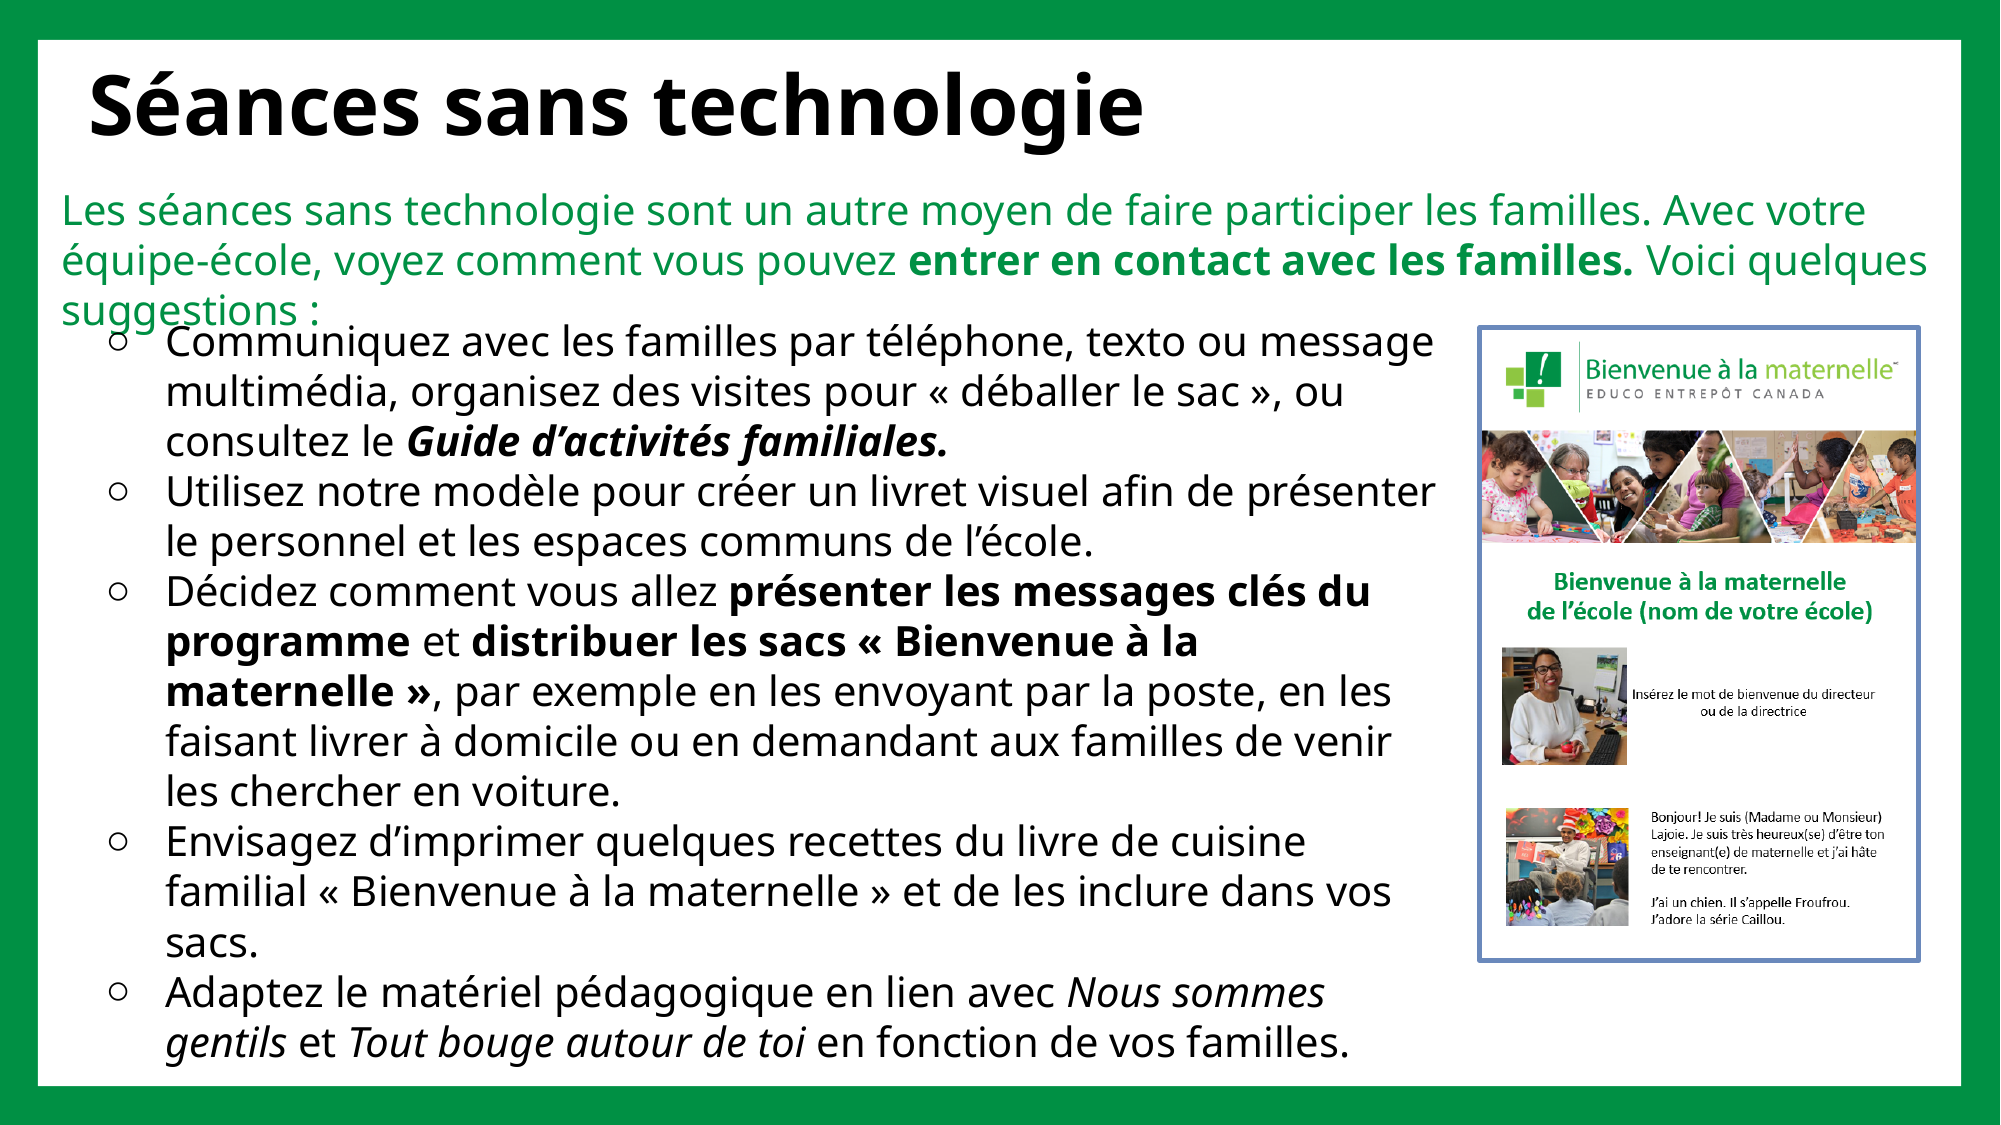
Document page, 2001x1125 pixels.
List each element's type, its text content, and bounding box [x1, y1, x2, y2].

list Séances sans technologie [73, 38, 1921, 180]
list Les séances sans technologie sont un autre moyen de faire participer les familles. Avec votre équipe-école, voyez comment vous pouvez entrer en contact avec les familles. Voici quelques suggestions : [46, 176, 1962, 310]
picture [1481, 329, 1917, 959]
text_box Communiquez avec les familles par téléphone, texto ou message multimédia, organisez des visites pour « déballer le sac », ou consultez le Guide d’activités familiales. Utilisez notre modèle pour créer un livret visuel afin de présenter le personnel et les espaces communs de l’école. Décidez comment vous allez présenter les messages clés du programme et distribuer les sacs « Bienvenue à la maternelle », par exemple en les envoyant par la poste, en les faisant livrer à domicile ou en demandant aux familles de venir les chercher en voiture. Envisagez d’imprimer quelques recettes du livre de cuisine familial « Bienvenue à la maternelle » et de les inclure dans vos sacs. Adaptez le matériel pédagogique en lien avec Nous sommes gentils et Tout bouge autour de toi en fonction de vos familles. [0, 307, 1463, 921]
